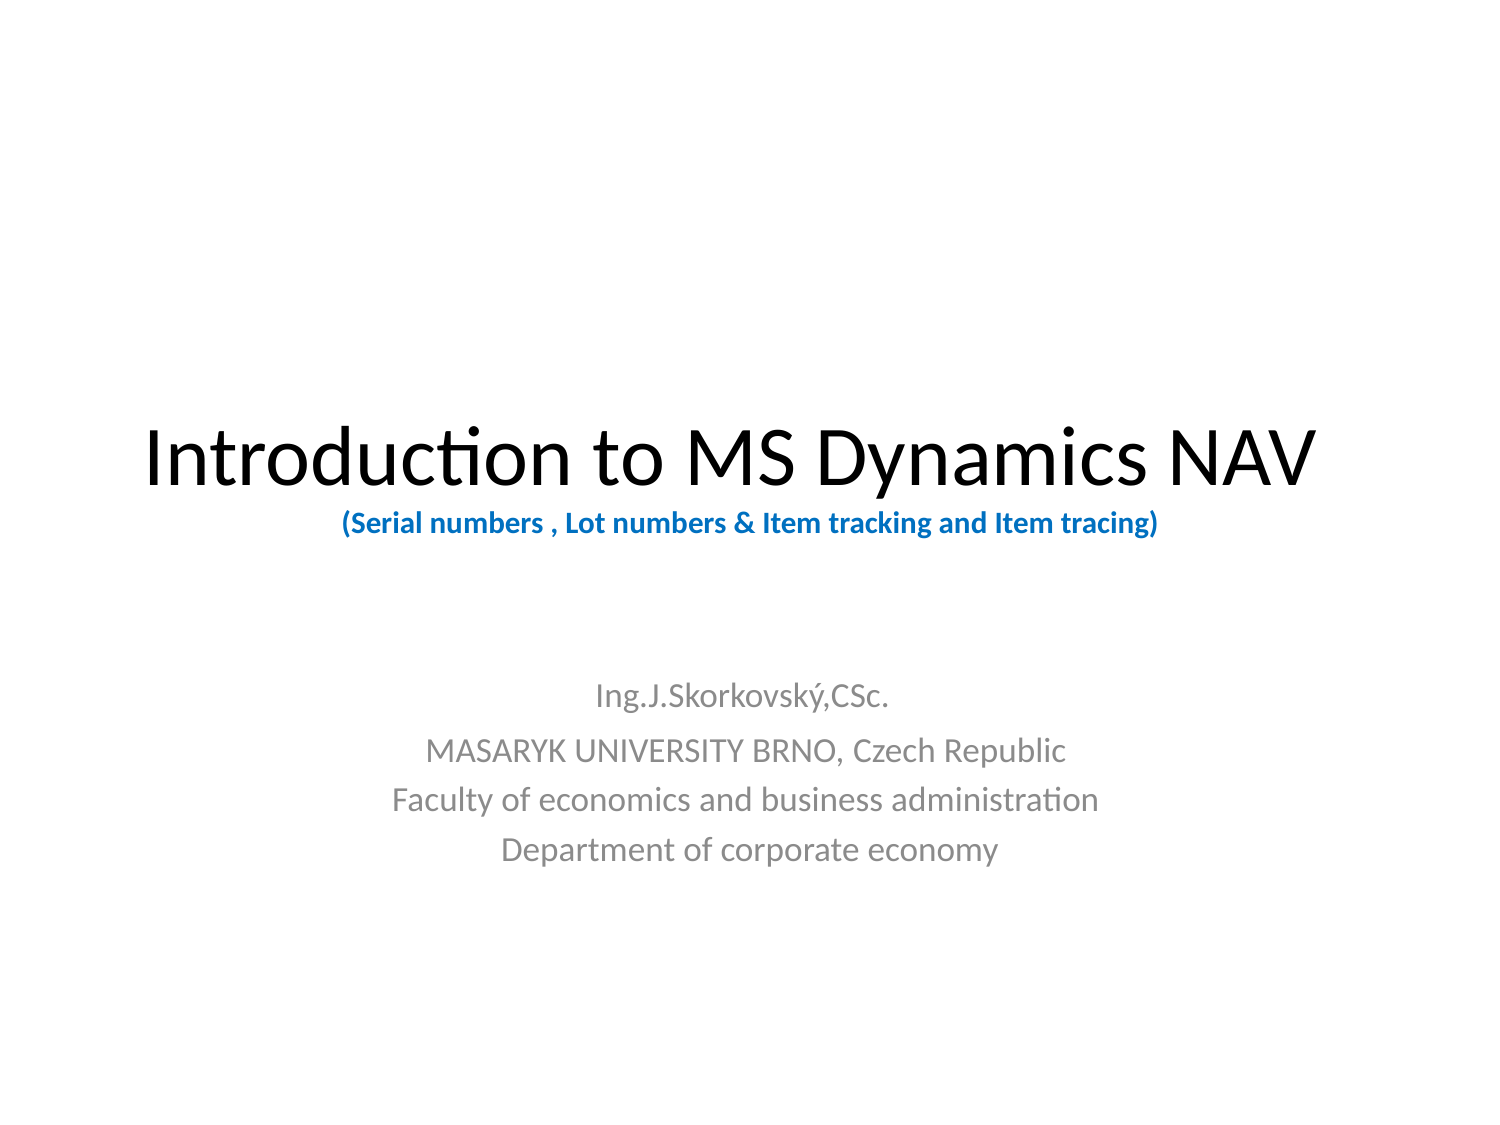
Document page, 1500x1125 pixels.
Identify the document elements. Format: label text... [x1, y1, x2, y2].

title Introduction to MS Dynamics NAV (Serial numbers , Lot numbers & Item tracking and Item tracing) [112, 349, 1388, 591]
subtitle Ing.J.Skorkovský,CSc. MASARYK UNIVERSITY BRNO, Czech Republic Faculty of economics and business administration Department of corporate economy [225, 637, 1275, 925]
